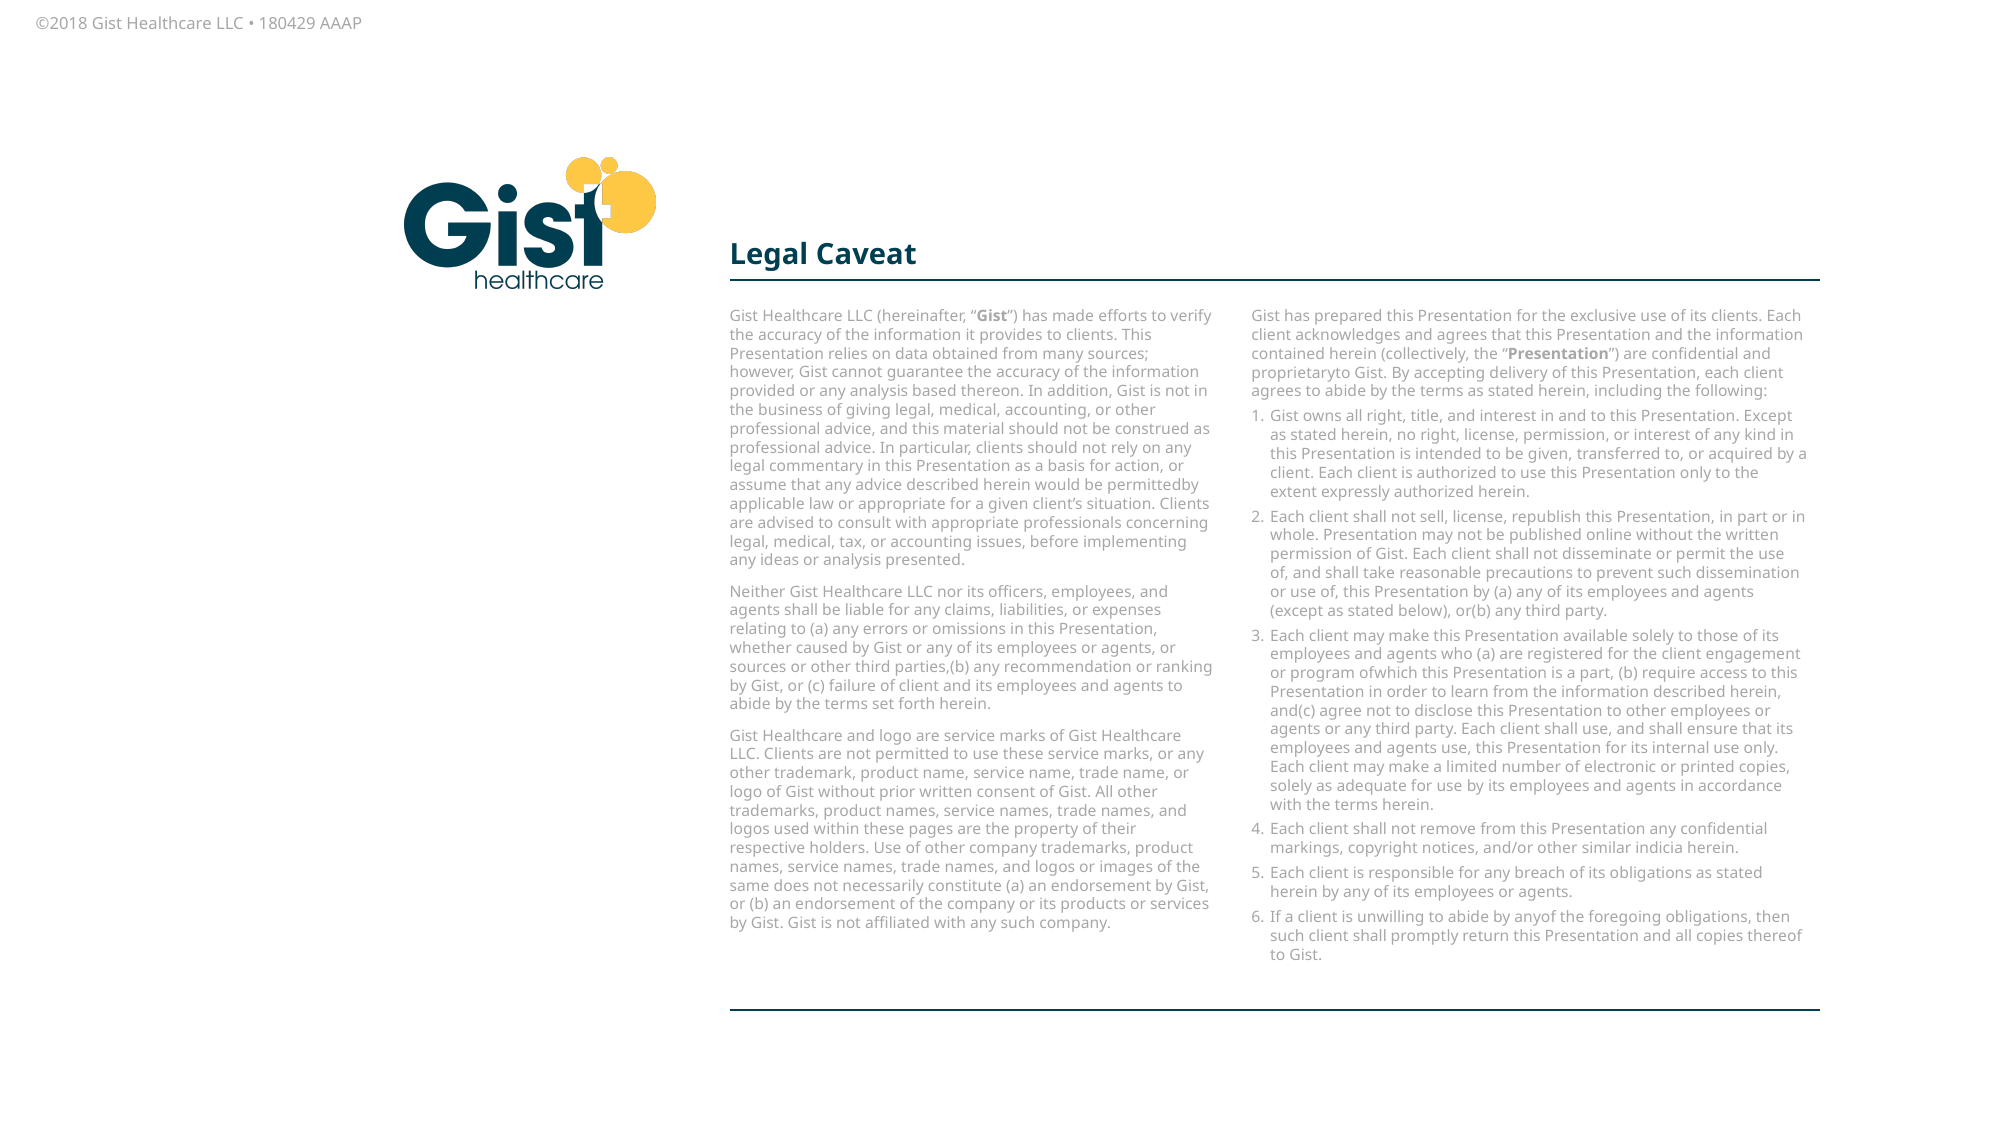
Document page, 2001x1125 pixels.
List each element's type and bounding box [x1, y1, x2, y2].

picture [404, 157, 656, 289]
